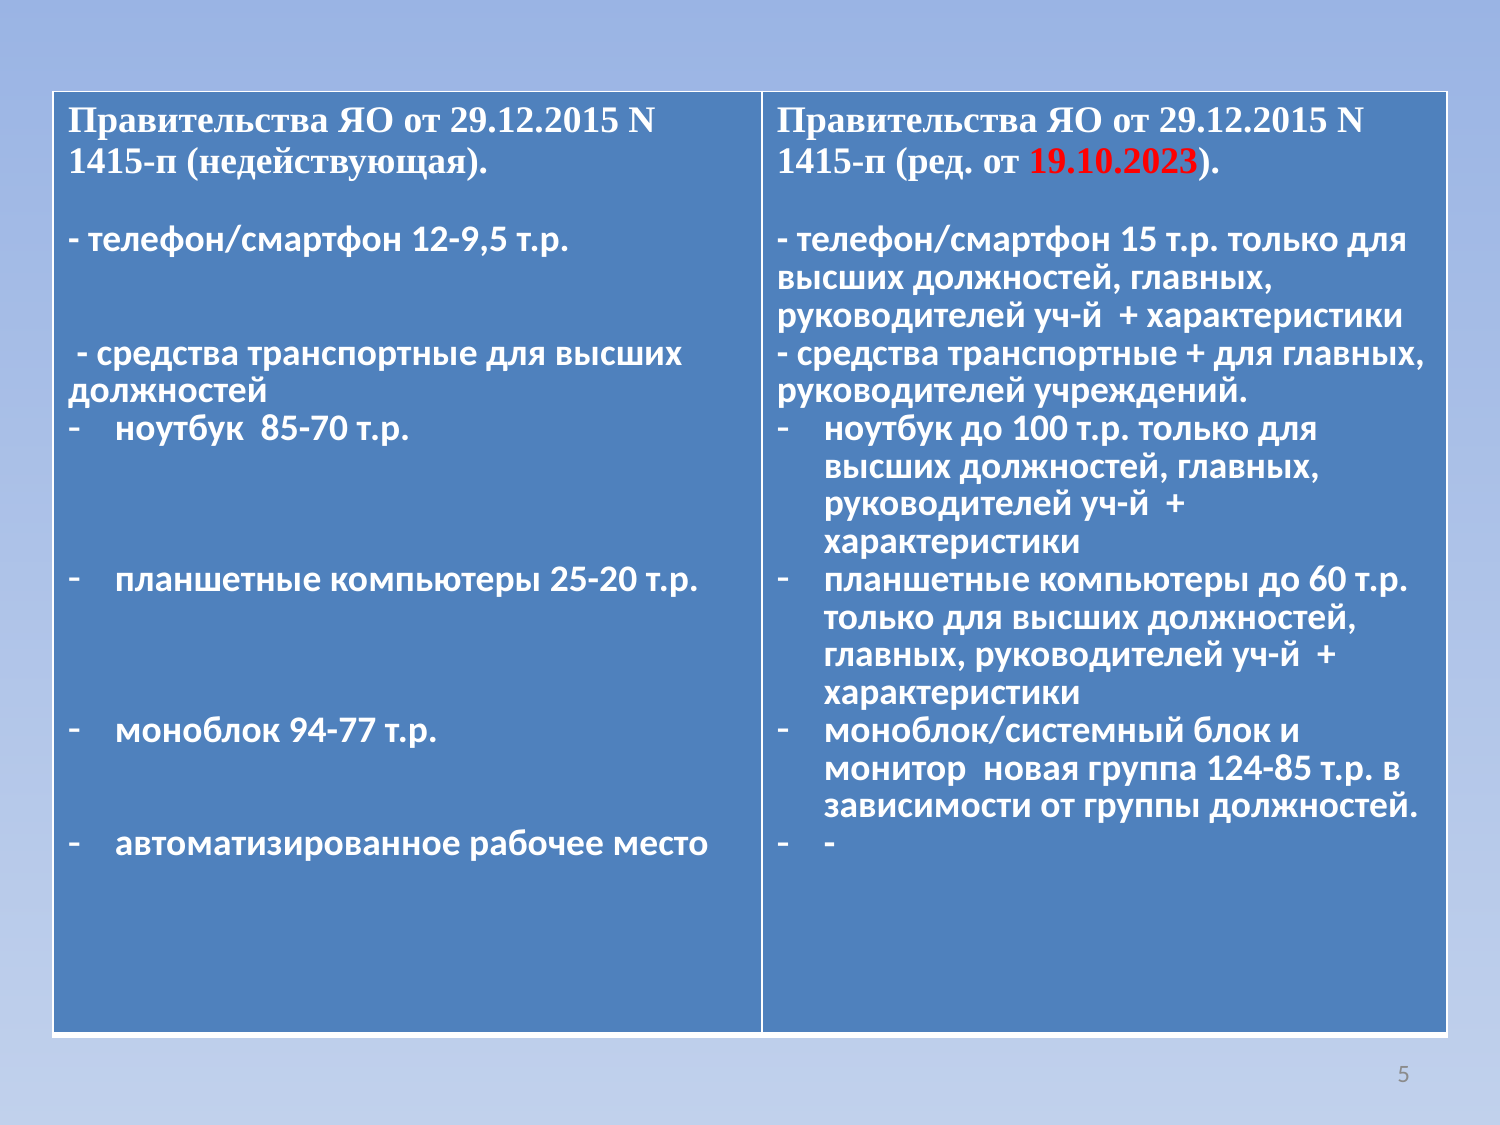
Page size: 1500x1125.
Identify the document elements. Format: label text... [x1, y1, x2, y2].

slide_number 5 [1074, 1042, 1425, 1103]
text_box [1448, 101, 1459, 153]
table_header Правительства ЯО от 29.12.2015 N 1415-п (недействующая). - телефон/смартфон 12-9,5 т.р. - средства транспортные для высших должностей ноутбук 85-70 т.р. планшетные компьютеры 25-20 т.р. моноблок 94-77 т.р. автоматизированное рабочее место [54, 92, 761, 1032]
table_header Правительства ЯО от 29.12.2015 N 1415-п (ред. от 19.10.2023). - телефон/смартфон 15 т.р. только для высших должностей, главных, руководителей уч-й + характеристики - средства транспортные + для главных, руководителей учреждений. ноутбук до 100 т.р. только для высших должностей, главных, руководителей уч-й + характеристики планшетные компьютеры до 60 т.р. только для высших должностей, главных, руководителей уч-й + характеристики моноблок/системный блок и монитор новая группа 124-85 т.р. в зависимости от группы должностей. - [763, 92, 1446, 1032]
